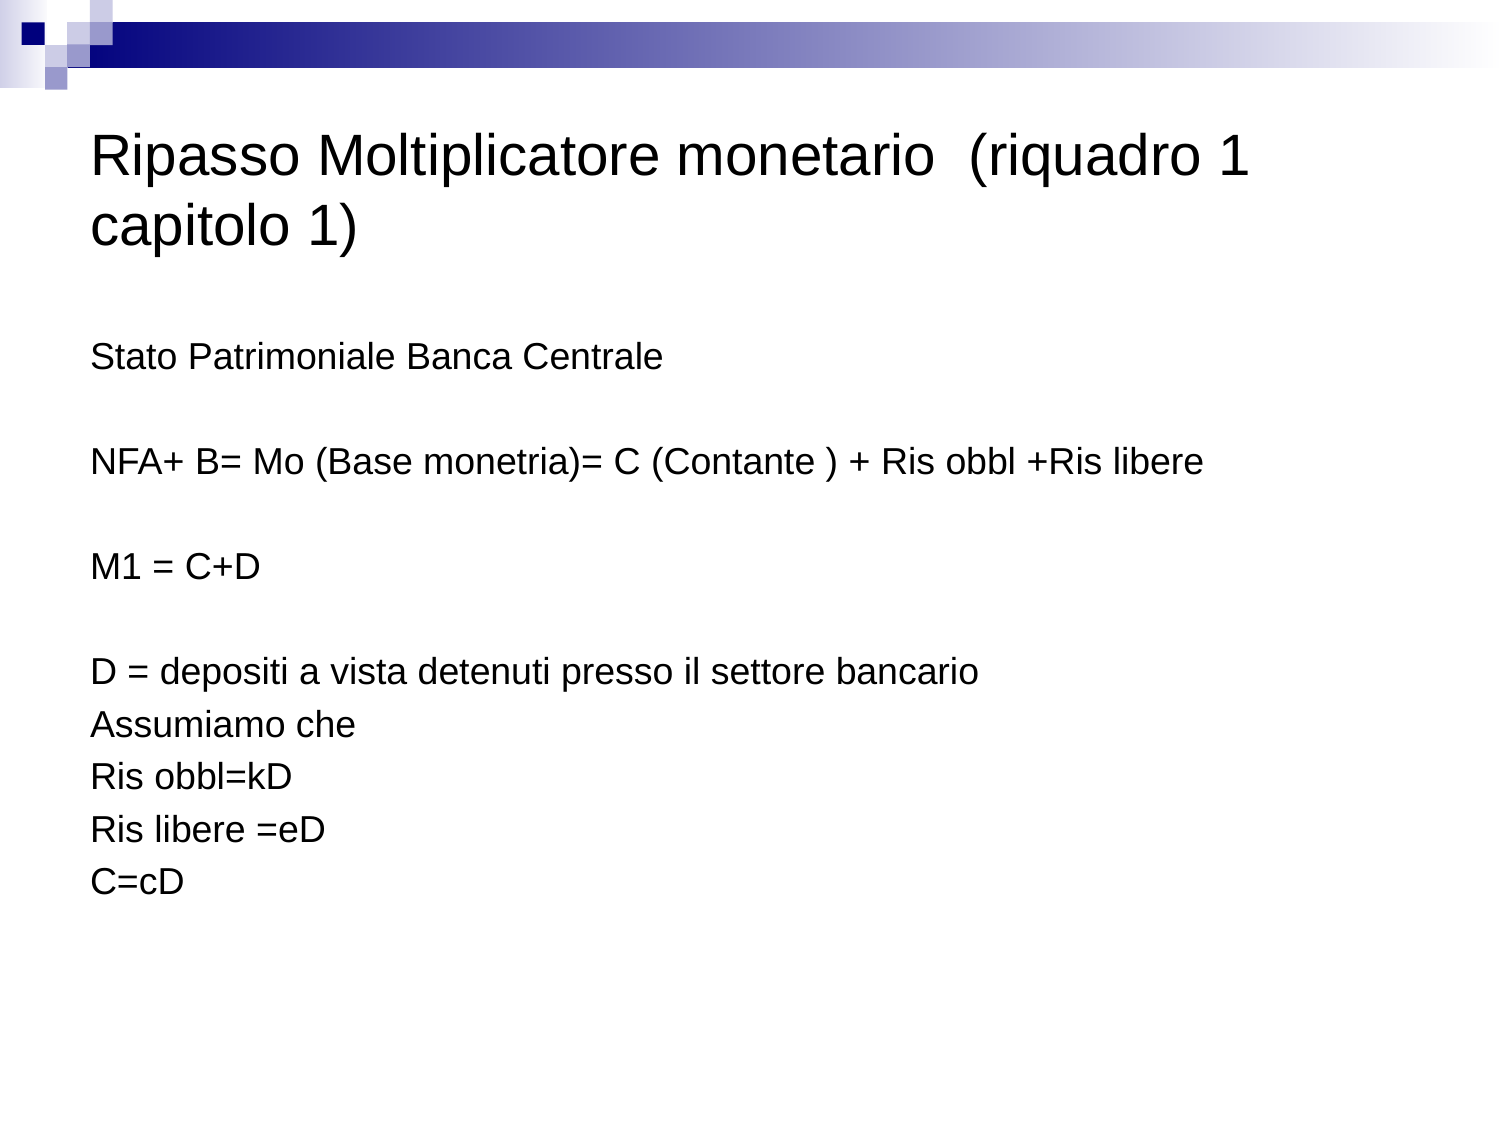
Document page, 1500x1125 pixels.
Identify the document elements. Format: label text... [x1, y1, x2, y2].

list Stato Patrimoniale Banca Centrale NFA+ B= Mo (Base monetria)= C (Contante ) + Ris obbl +Ris libere M1 = C+D D = depositi a vista detenuti presso il settore bancario Assumiamo che Ris obbl=kD Ris libere =eD C=cD [75, 324, 1425, 963]
title Ripasso Moltiplicatore monetario (riquadro 1 capitolo 1) [75, 75, 1425, 300]
